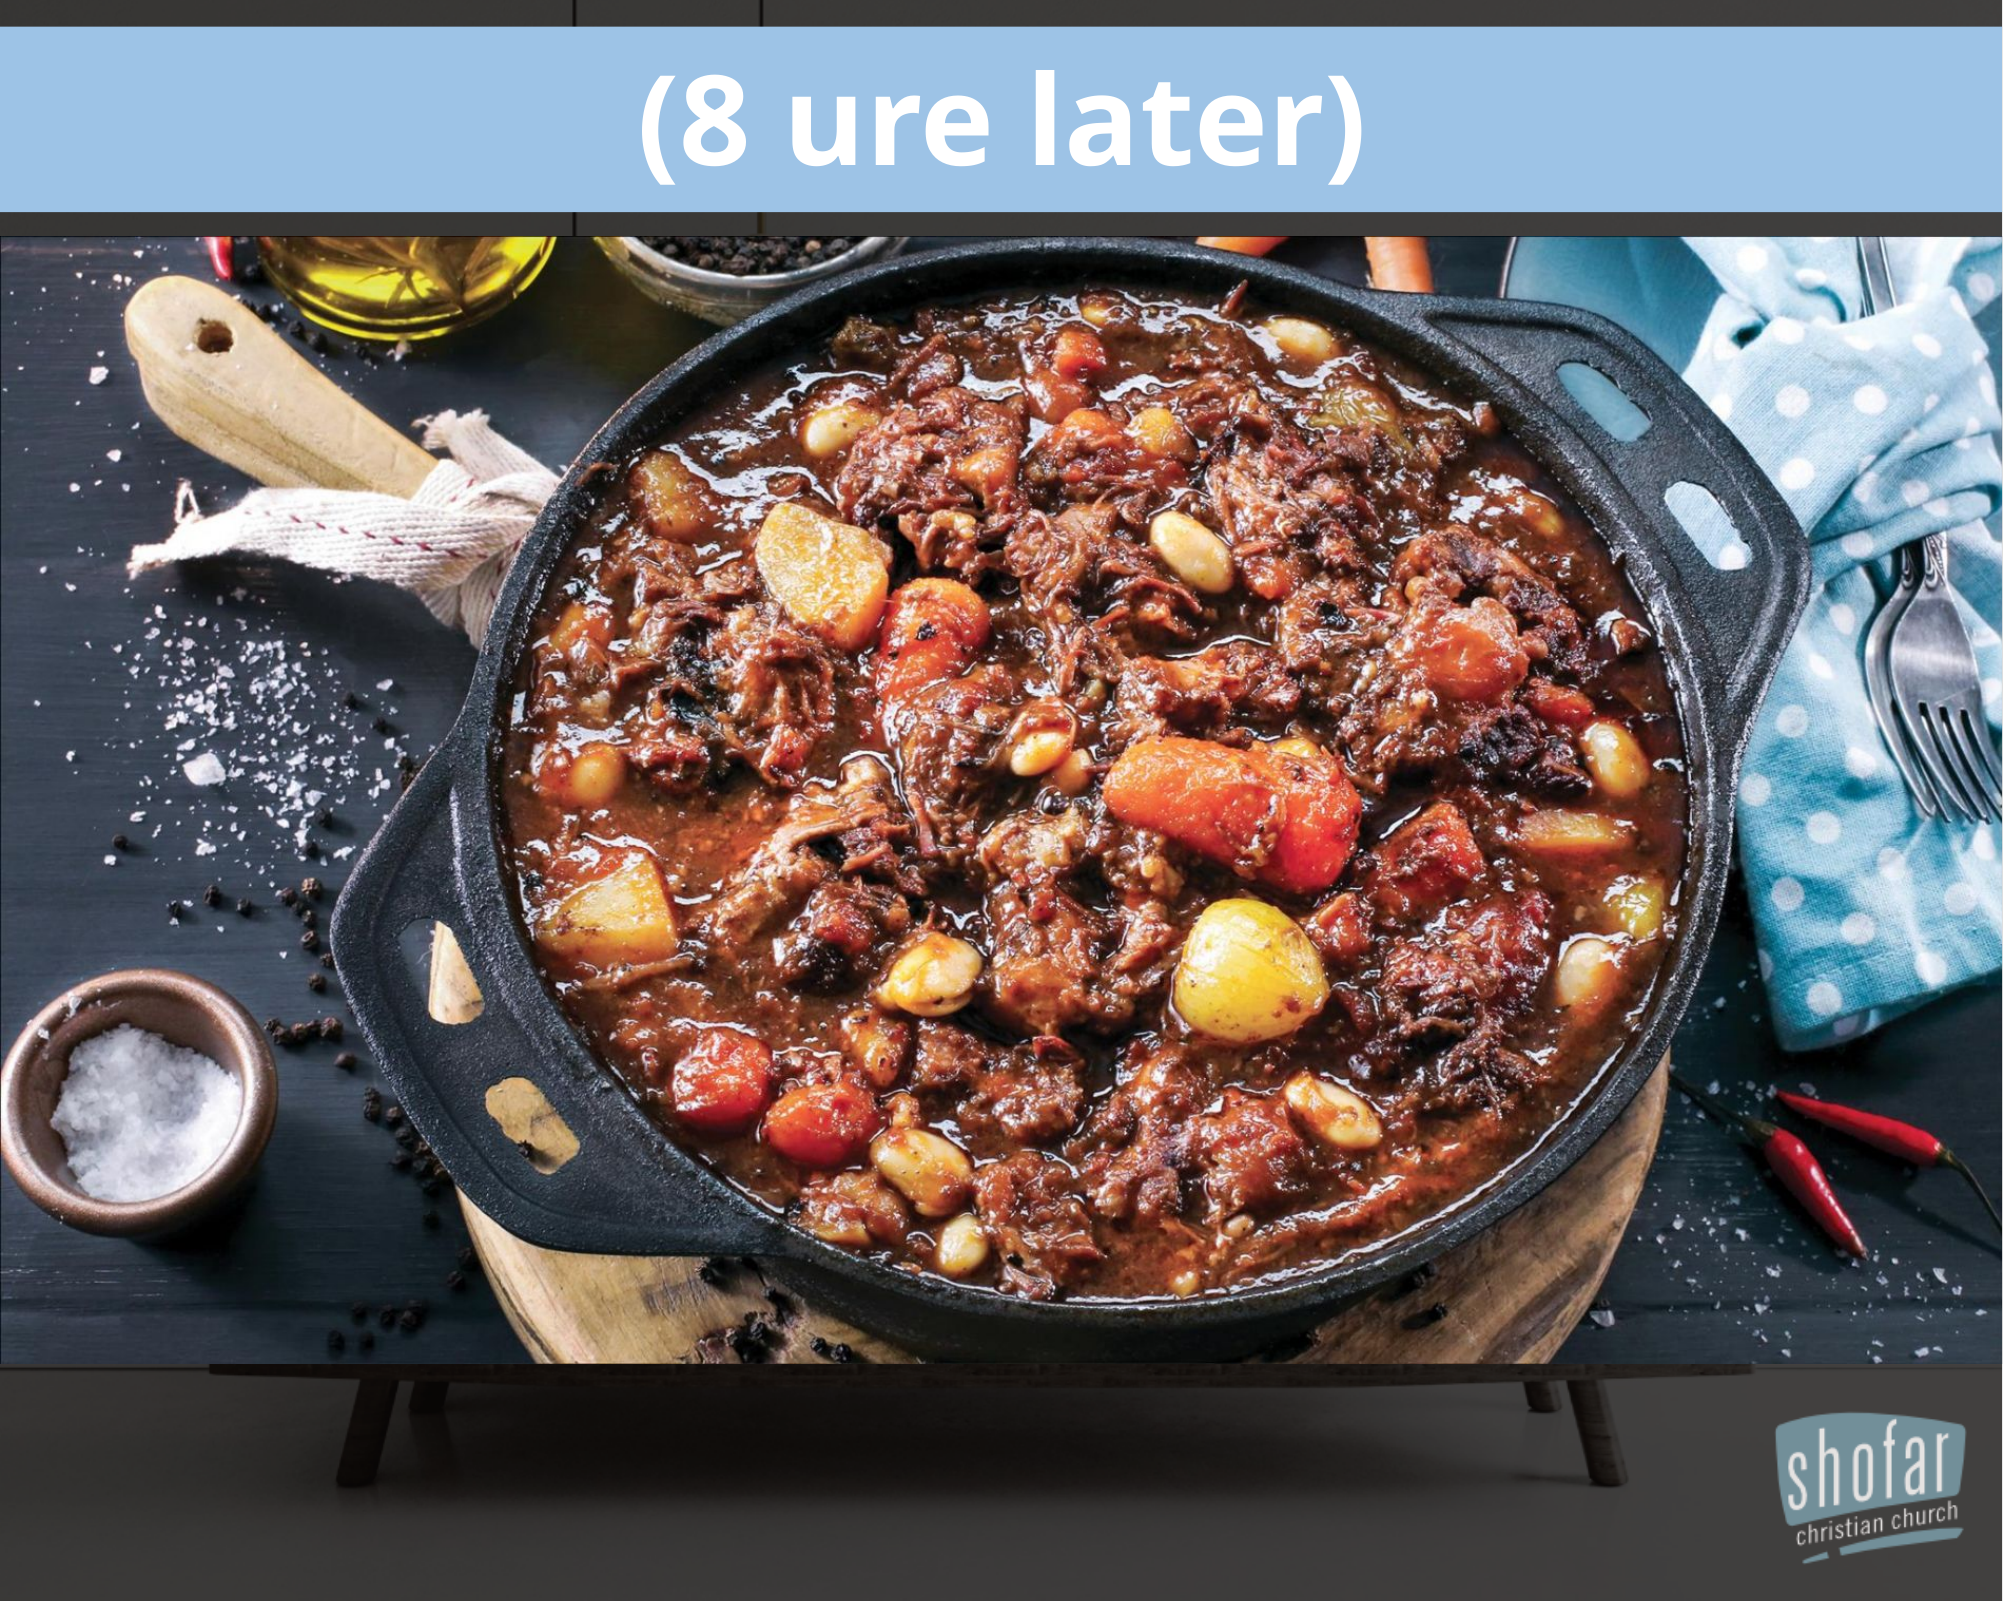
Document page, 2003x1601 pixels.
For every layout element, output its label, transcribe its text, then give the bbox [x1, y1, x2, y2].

text_box (8 ure later) [0, 0, 2003, 236]
picture [0, 236, 2003, 1601]
